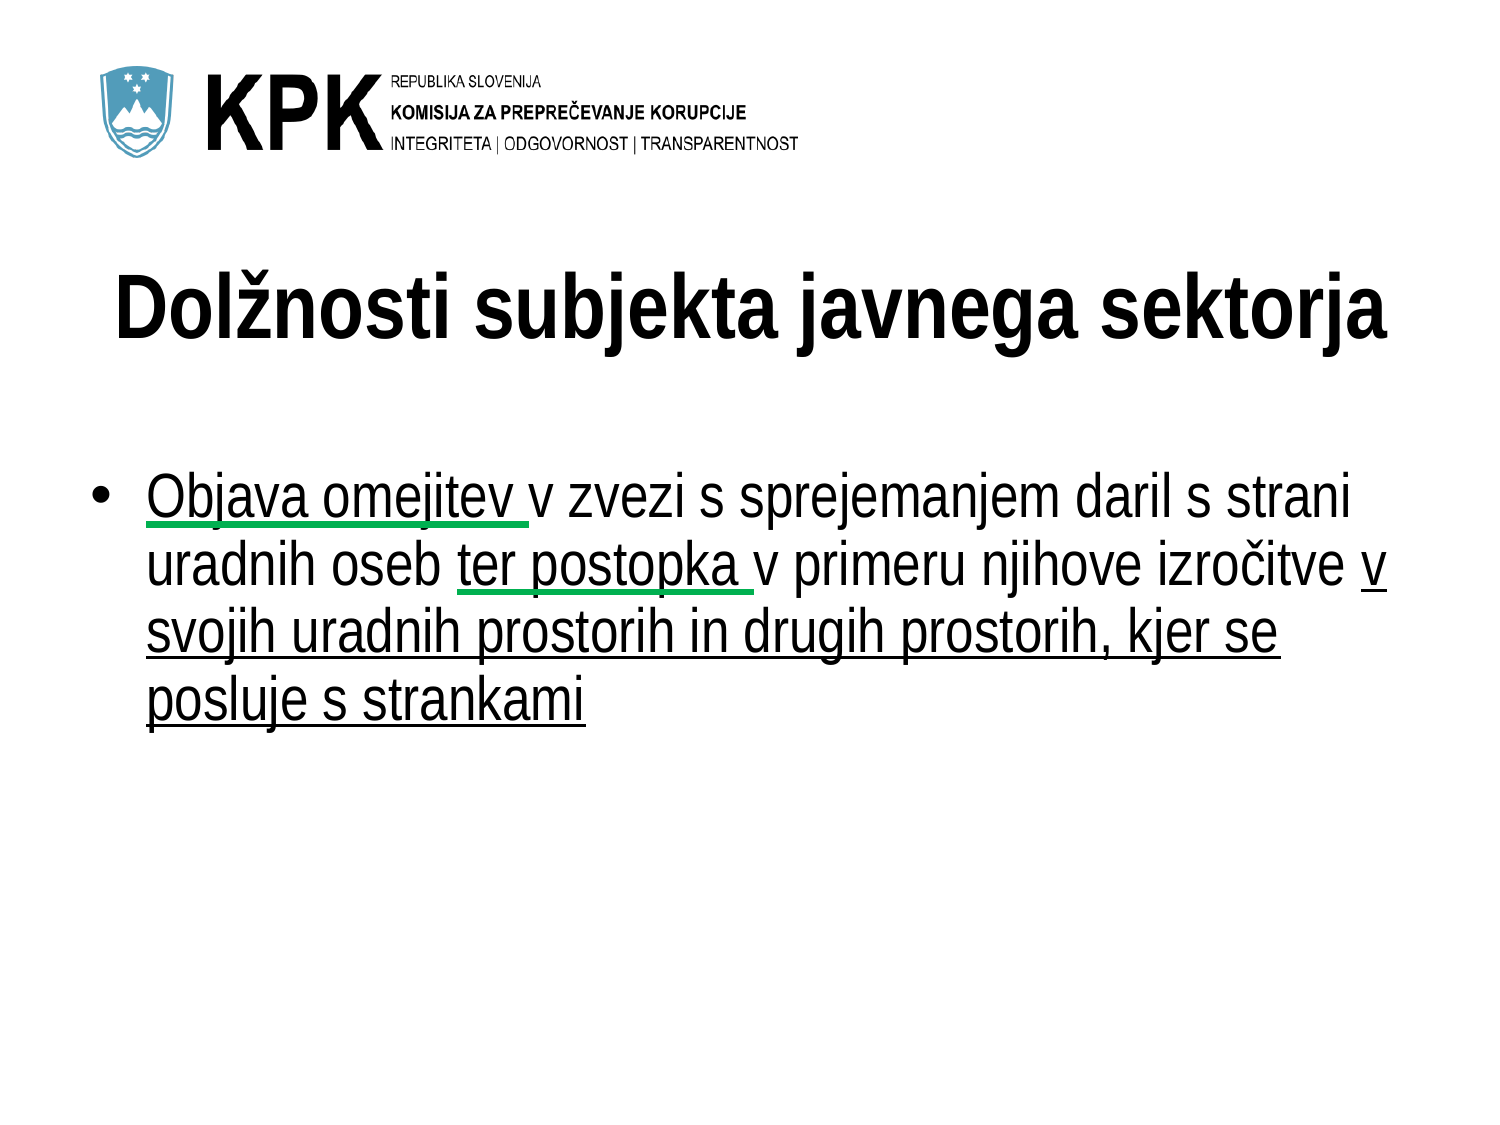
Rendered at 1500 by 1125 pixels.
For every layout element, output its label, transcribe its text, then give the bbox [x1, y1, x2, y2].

title Dolžnosti subjekta javnega sektorja [76, 208, 1427, 396]
list Objava omejitev v zvezi s sprejemanjem daril s strani uradnih oseb ter postopka v primeru njihove izročitve v svojih uradnih prostorih in drugih prostorih, kjer se posluje s strankami [75, 456, 1425, 1005]
picture [100, 66, 798, 158]
